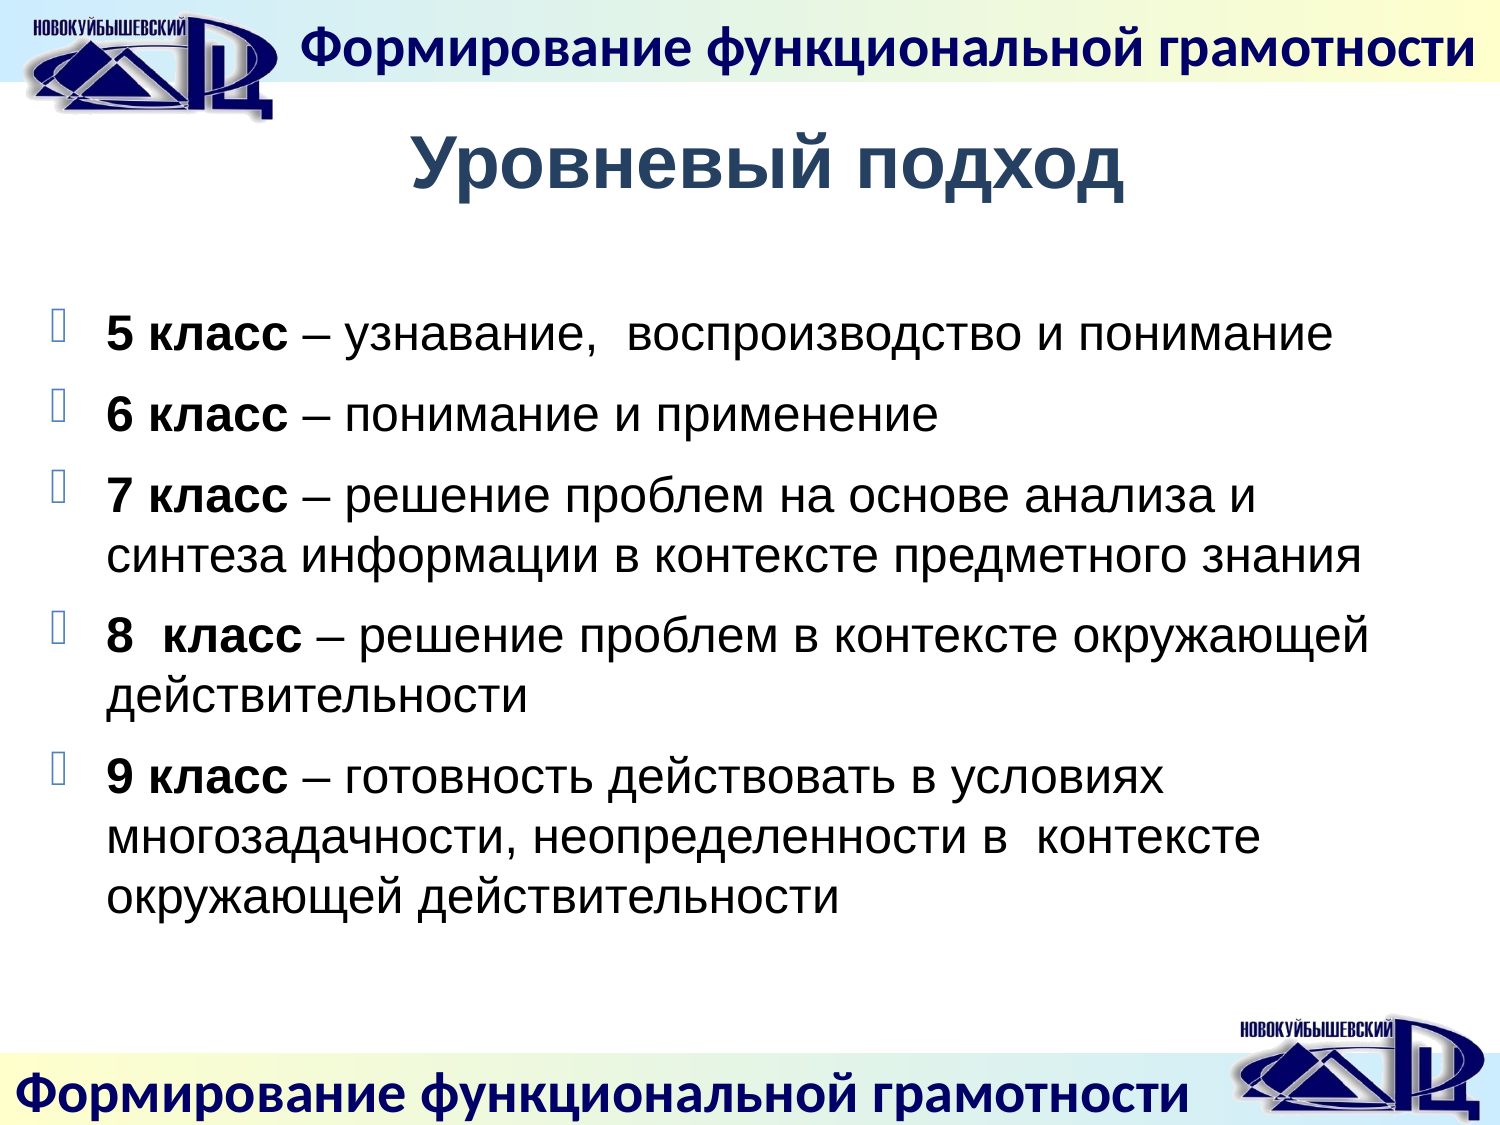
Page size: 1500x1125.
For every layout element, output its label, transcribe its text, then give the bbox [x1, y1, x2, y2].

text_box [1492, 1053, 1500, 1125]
text_box Уровневый подход [58, 128, 1477, 329]
text_box 5 класс – узнавание, воспроизводство и понимание 6 класс – понимание и применение 7 класс – решение проблем на основе анализа и синтеза информации в контексте предметного знания 8 класс – решение проблем в контексте окружающей действительности 9 класс – готовность действовать в условиях многозадачности, неопределенности в контексте окружающей действительности [35, 292, 1454, 985]
picture [23, 11, 281, 124]
picture [1230, 1012, 1488, 1125]
text_box Формирование функциональной грамотности [0, 1053, 1225, 1125]
text_box Формирование функциональной грамотности [0, 0, 1500, 82]
